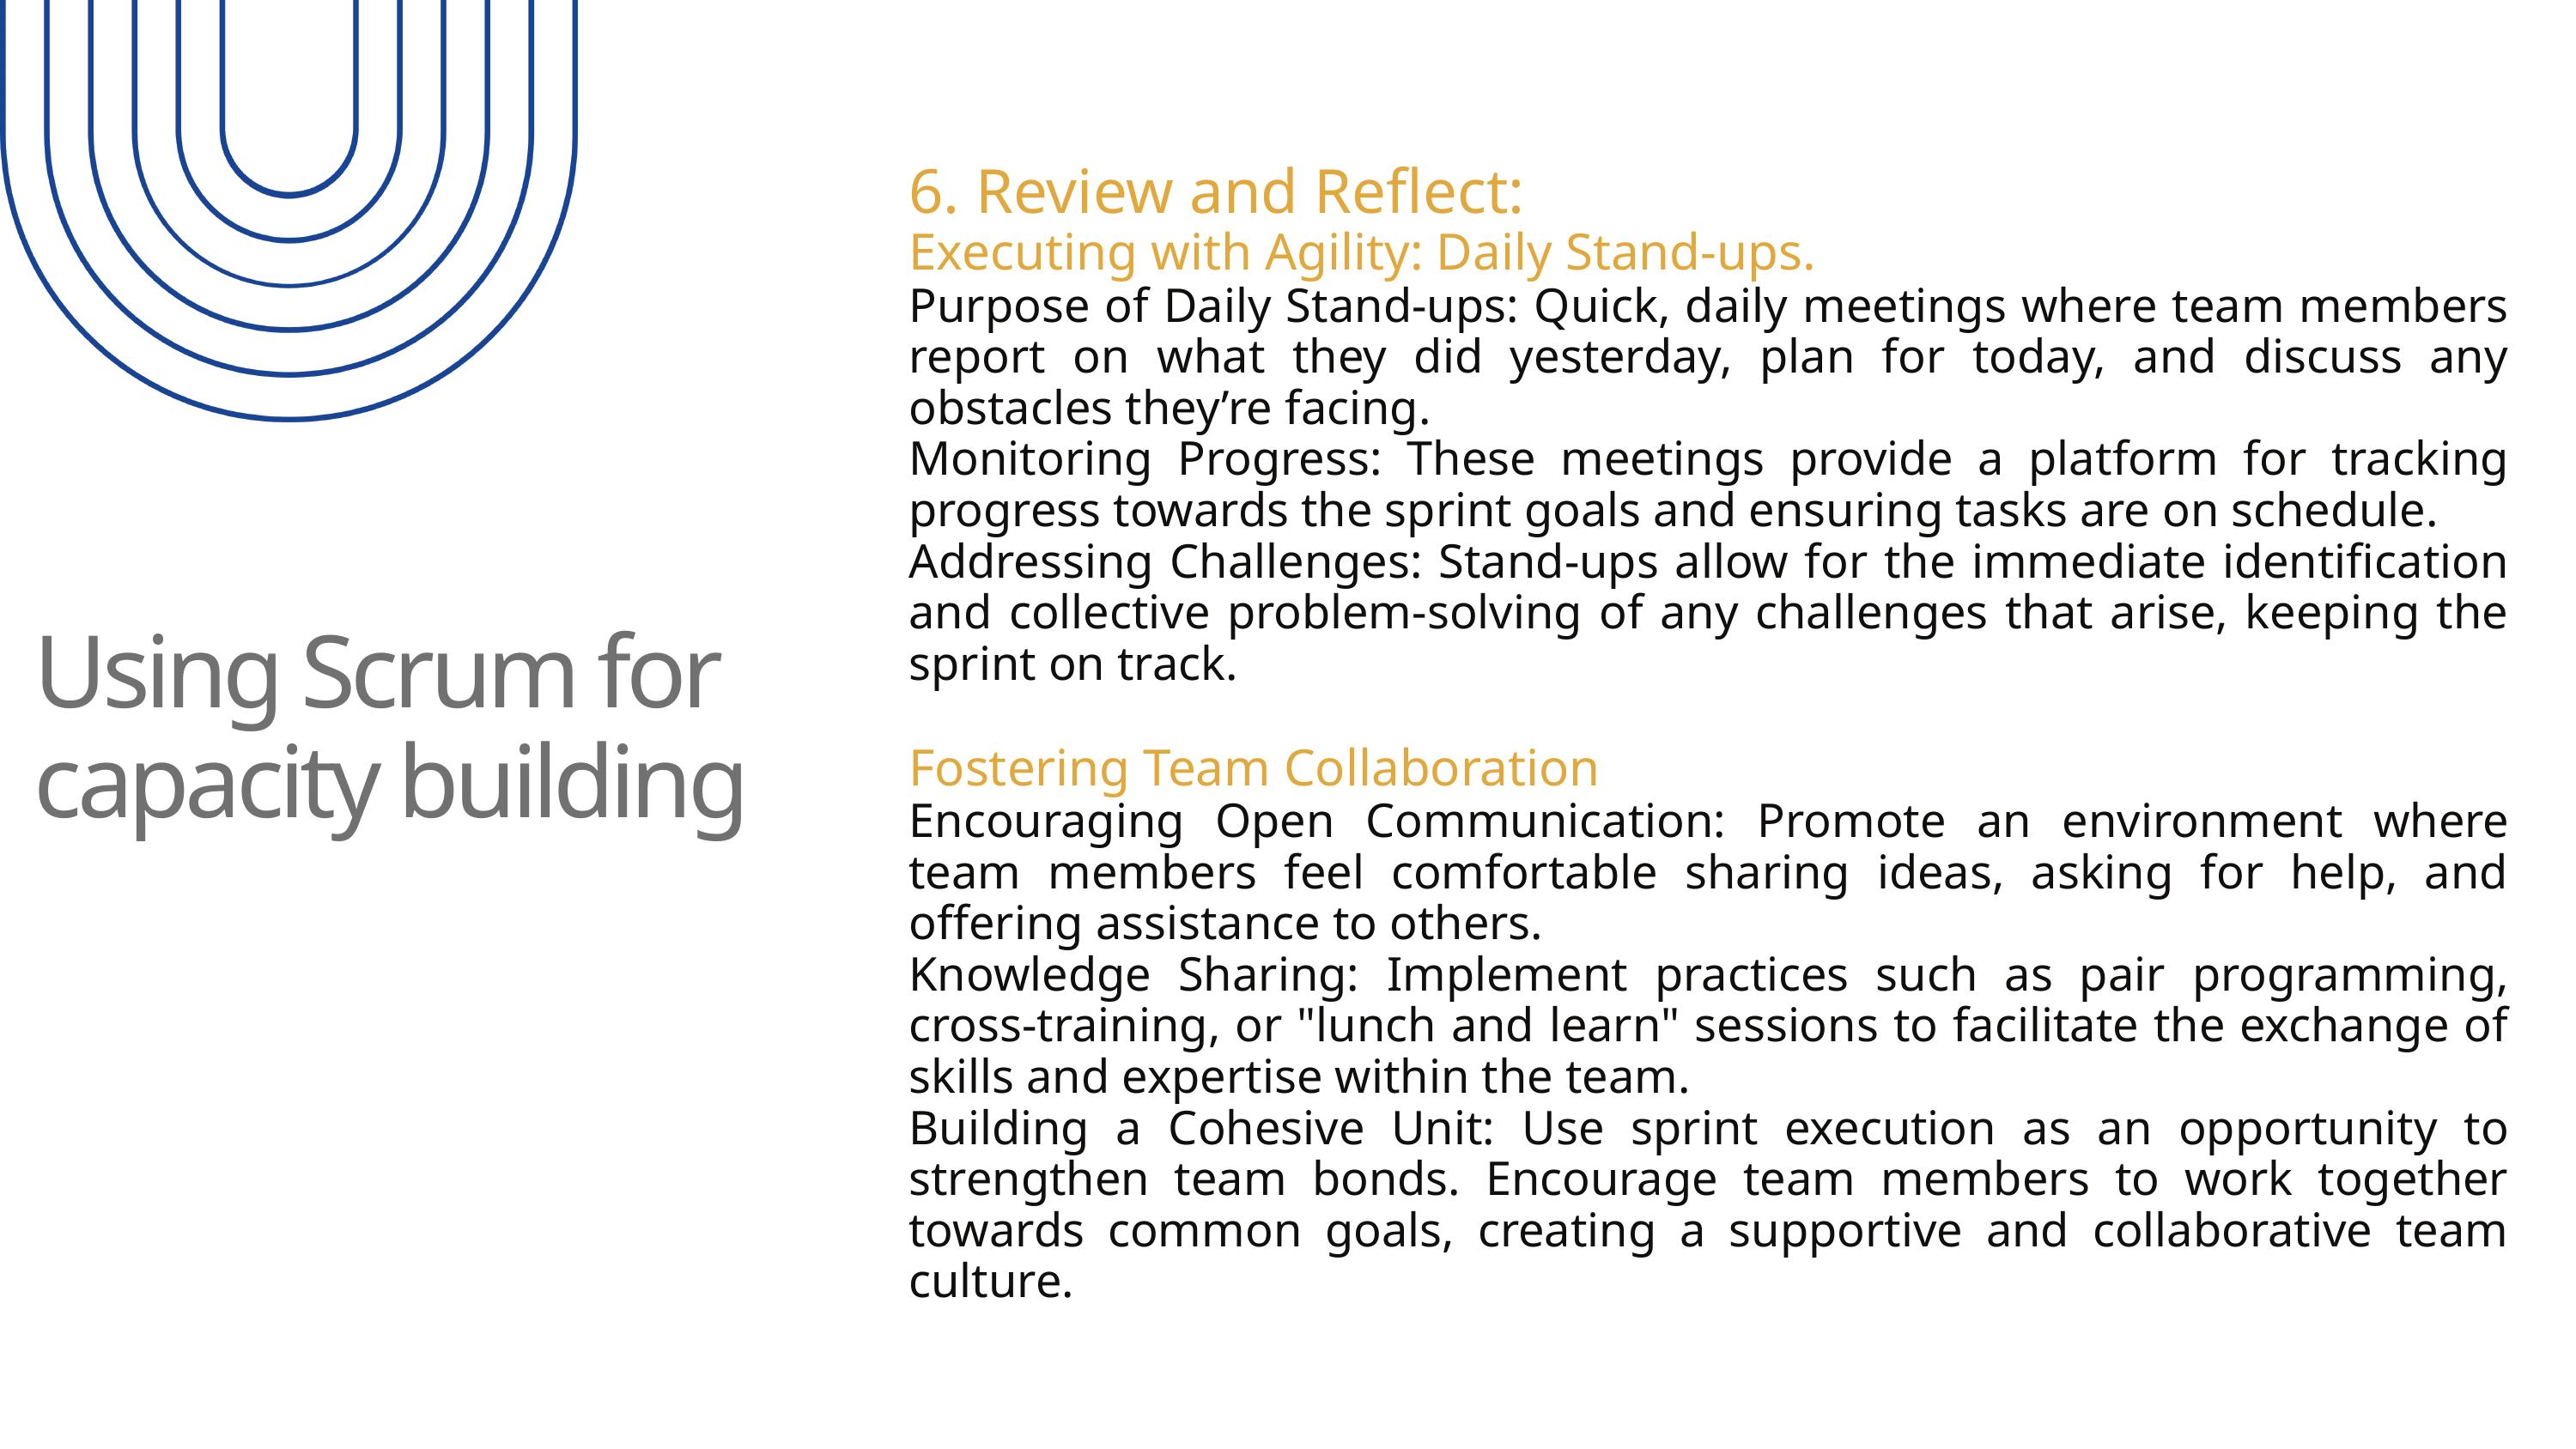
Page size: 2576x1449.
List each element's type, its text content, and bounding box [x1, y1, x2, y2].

text_box [0, 0, 579, 422]
text_box 6. Review and Reflect: Executing with Agility: Daily Stand-ups. Purpose of Daily Stand-ups: Quick, daily meetings where team members report on what they did yesterday, plan for today, and discuss any obstacles they’re facing. Monitoring Progress: These meetings provide a platform for tracking progress towards the sprint goals and ensuring tasks are on schedule. Addressing Challenges: Stand-ups allow for the immediate identification and collective problem-solving of any challenges that arise, keeping the sprint on track. Fostering Team Collaboration Encouraging Open Communication: Promote an environment where team members feel comfortable sharing ideas, asking for help, and offering assistance to others. Knowledge Sharing: Implement practices such as pair programming, cross-training, or "lunch and learn" sessions to facilitate the exchange of skills and expertise within the team. Building a Cohesive Unit: Use sprint execution as an opportunity to strengthen team bonds. Encourage team members to work together towards common goals, creating a supportive and collaborative team culture. [908, 158, 2511, 1307]
text_box Using Scrum for capacity building [33, 617, 909, 838]
